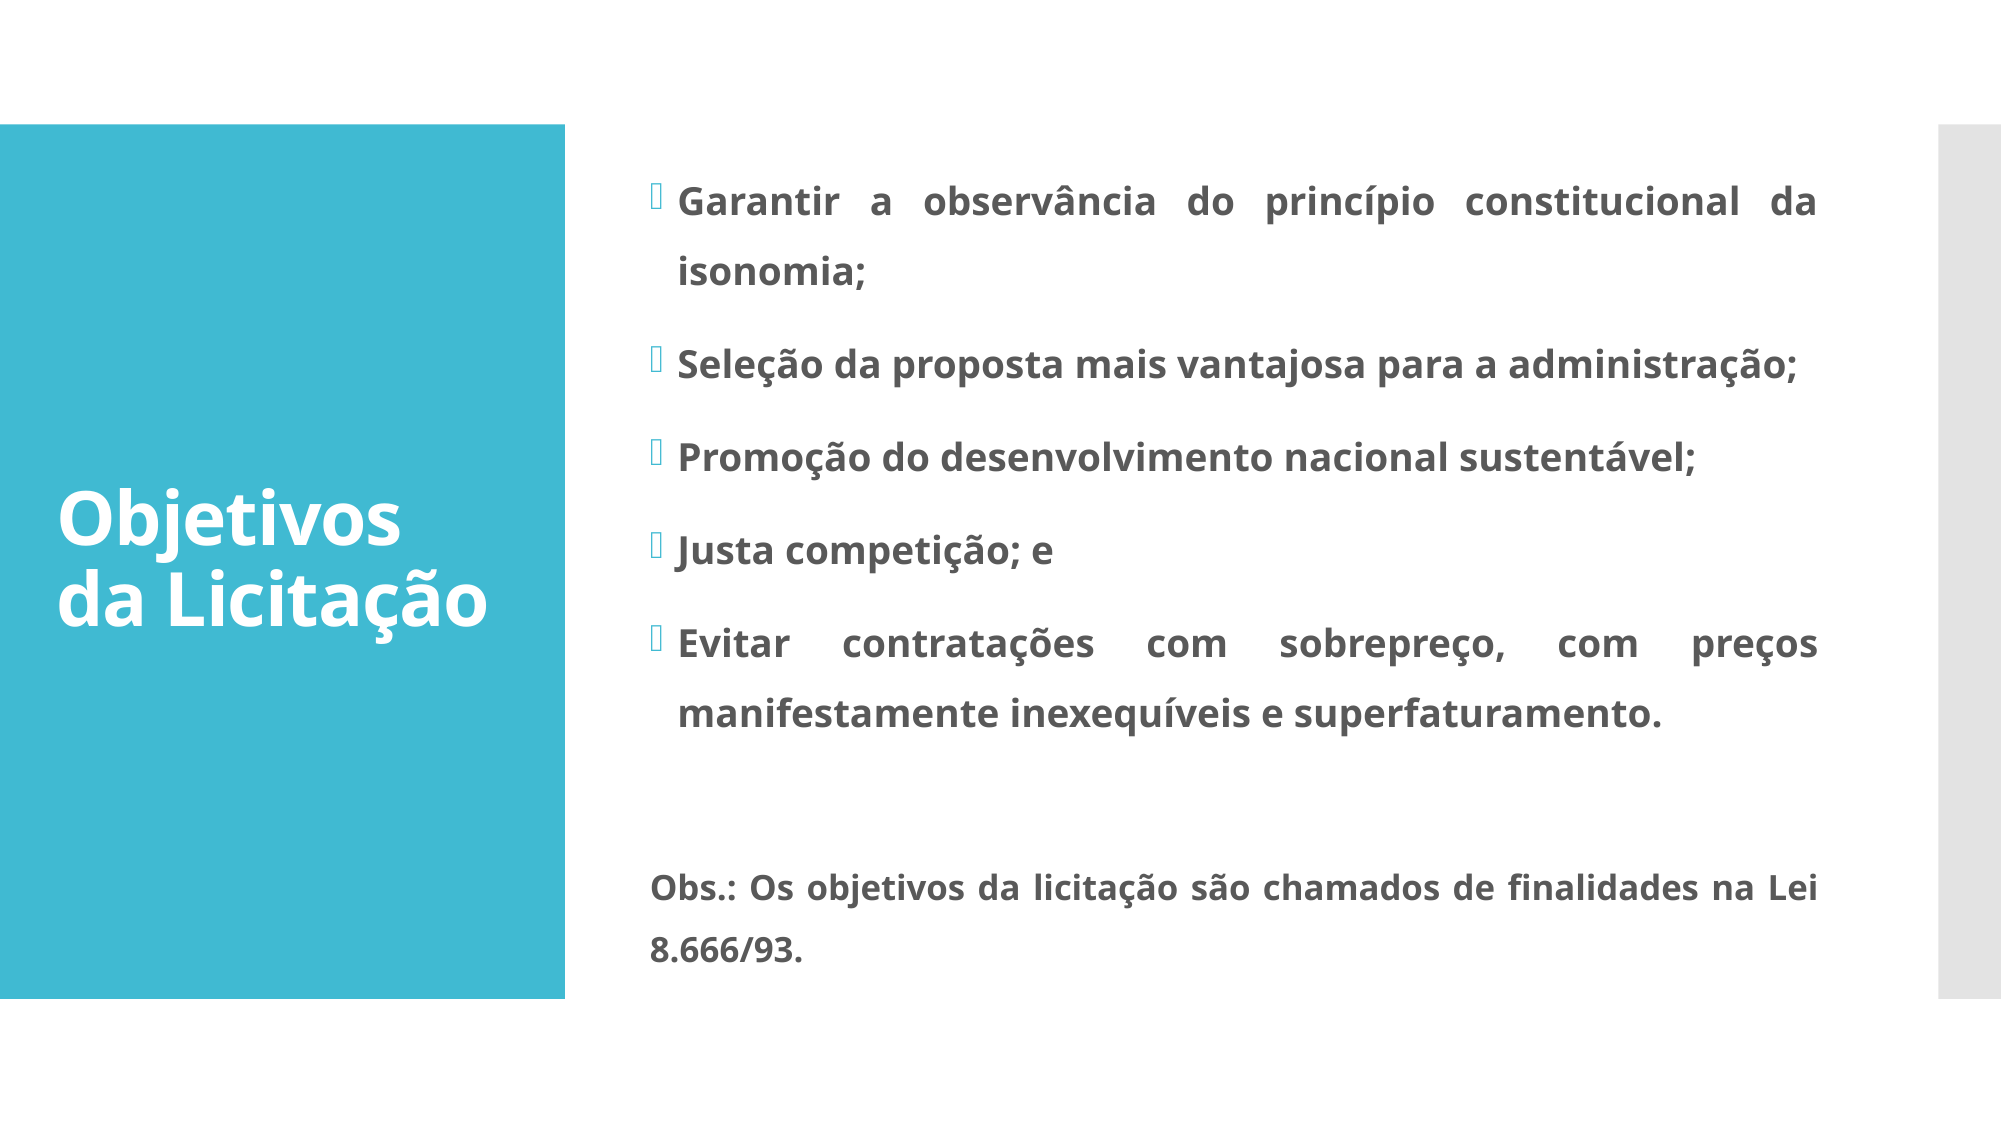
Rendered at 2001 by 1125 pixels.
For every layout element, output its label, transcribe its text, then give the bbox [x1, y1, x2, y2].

list Garantir a observância do princípio constitucional da isonomia; Seleção da proposta mais vantajosa para a administração; Promoção do desenvolvimento nacional sustentável; Justa competição; e Evitar contratações com sobrepreço, com preços manifestamente inexequíveis e superfaturamento. Obs.: Os objetivos da licitação são chamados de finalidades na Lei 8.666/93. [634, 141, 1835, 982]
title Objetivos da Licitação [41, 184, 525, 940]
